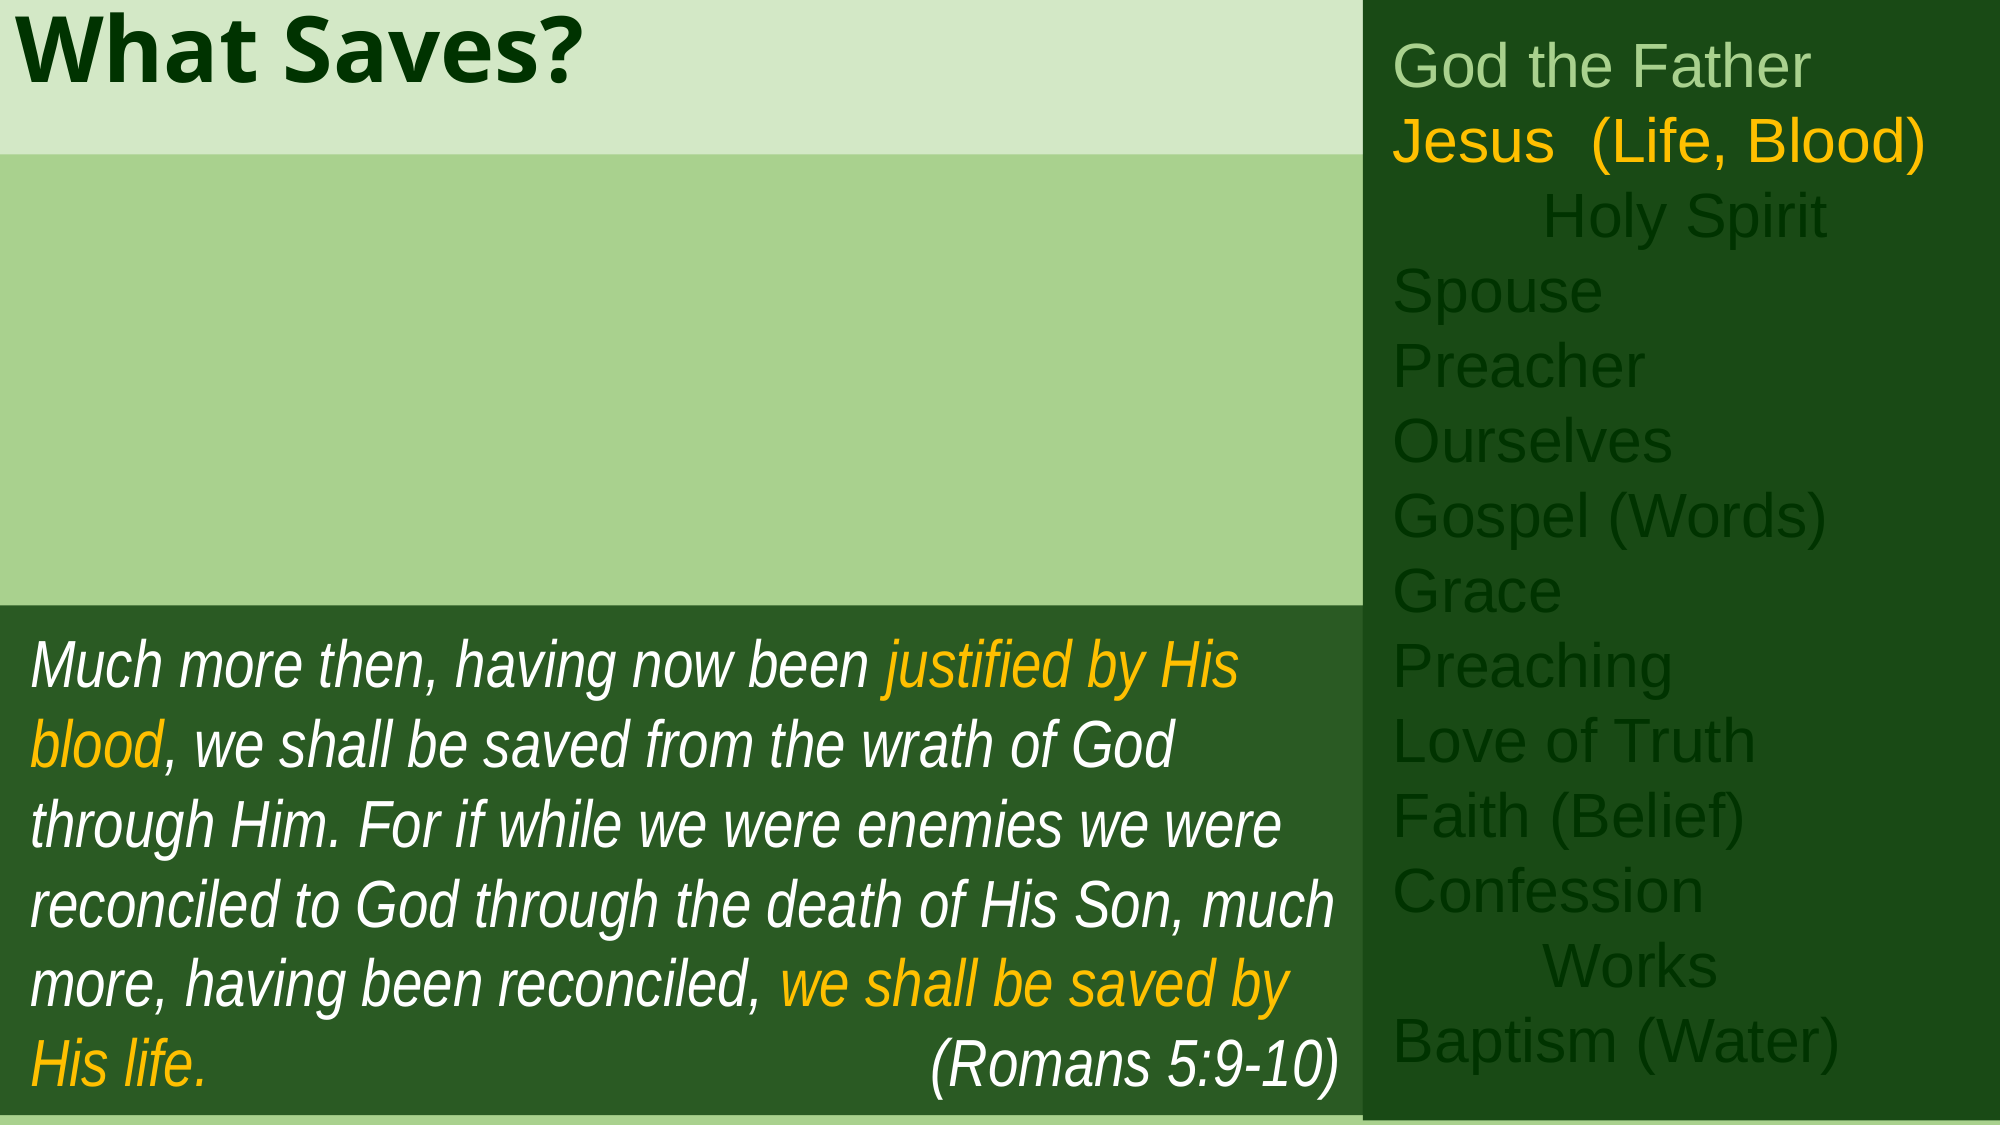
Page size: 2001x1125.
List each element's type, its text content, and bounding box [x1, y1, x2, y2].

text_box Much more then, having now been justified by His blood, we shall be saved from the wrath of God through Him. For if while we were enemies we were reconciled to God through the death of His Son, much more, having been reconciled, we shall be saved by His life. (Romans 5:9-10) [0, 605, 1362, 1116]
text_box God the Father Jesus (Life, Blood) Holy Spirit Spouse Preacher Ourselves Gospel (Words) Grace Preaching Love of Truth Faith (Belief) Confession Works Baptism (Water) [1362, 0, 2000, 1121]
title What Saves? [0, 0, 1362, 155]
